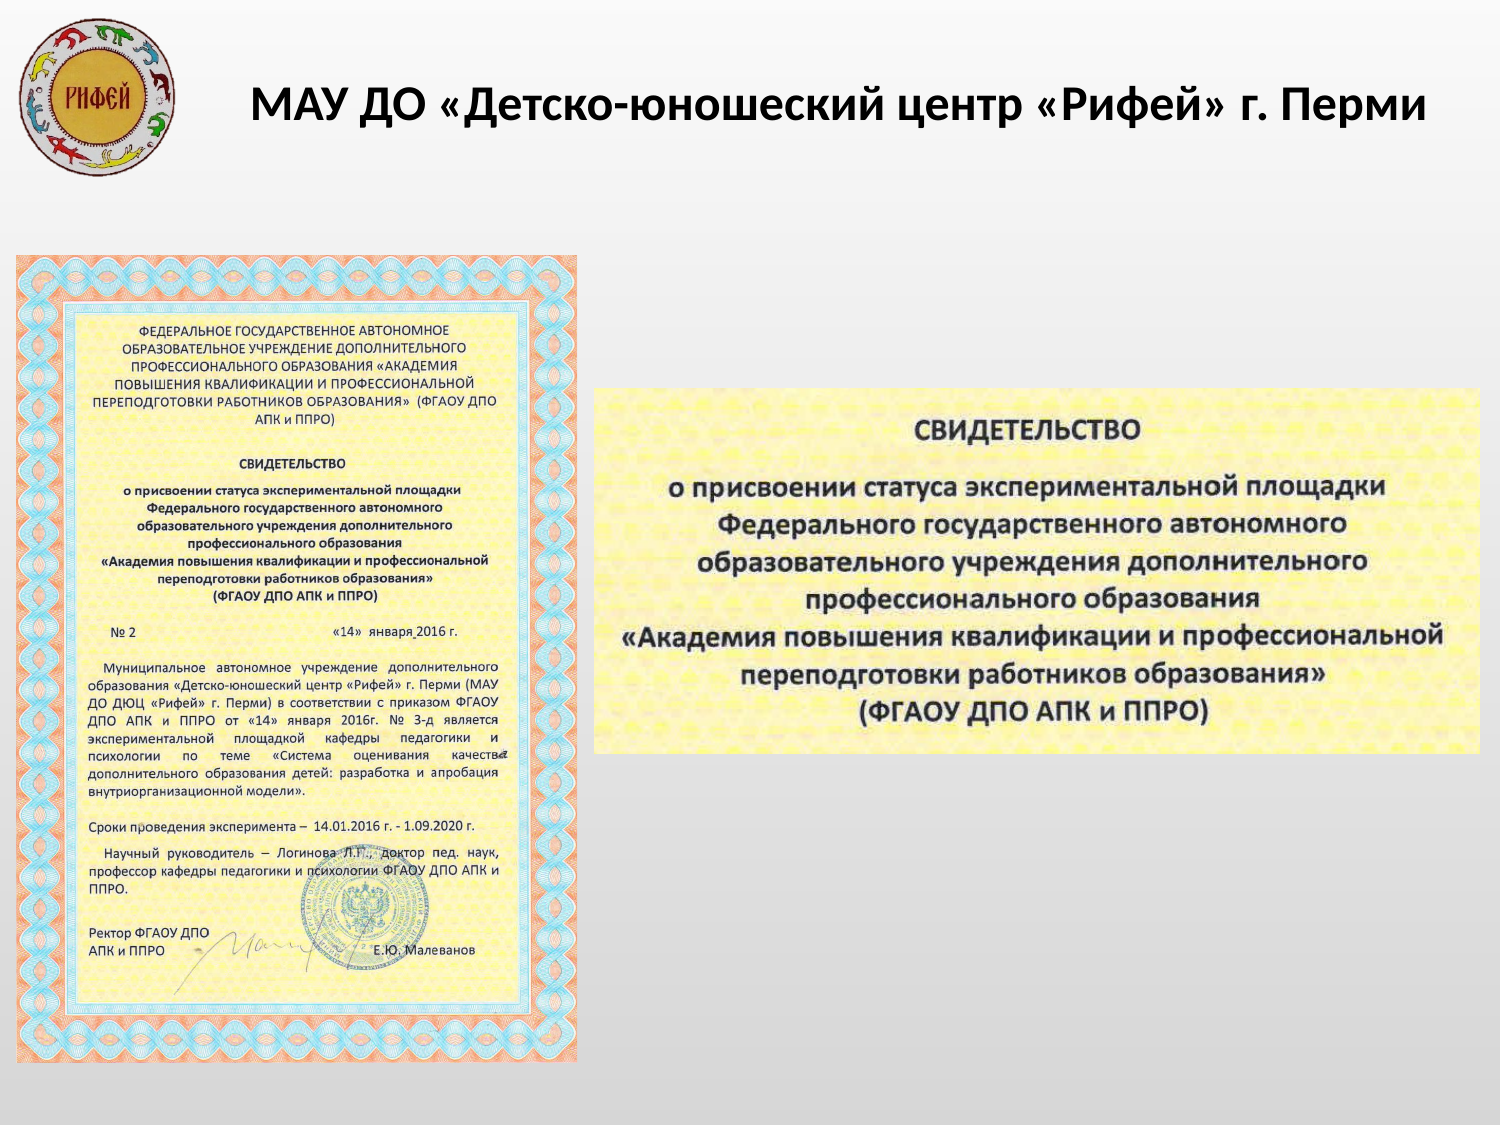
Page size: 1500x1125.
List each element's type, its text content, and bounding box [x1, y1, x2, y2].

text_box МАУ ДО «Детско-юношеский центр «Рифей» г. Перми [178, 58, 1500, 138]
picture [594, 387, 1480, 754]
picture [15, 15, 178, 181]
picture [15, 255, 578, 1063]
